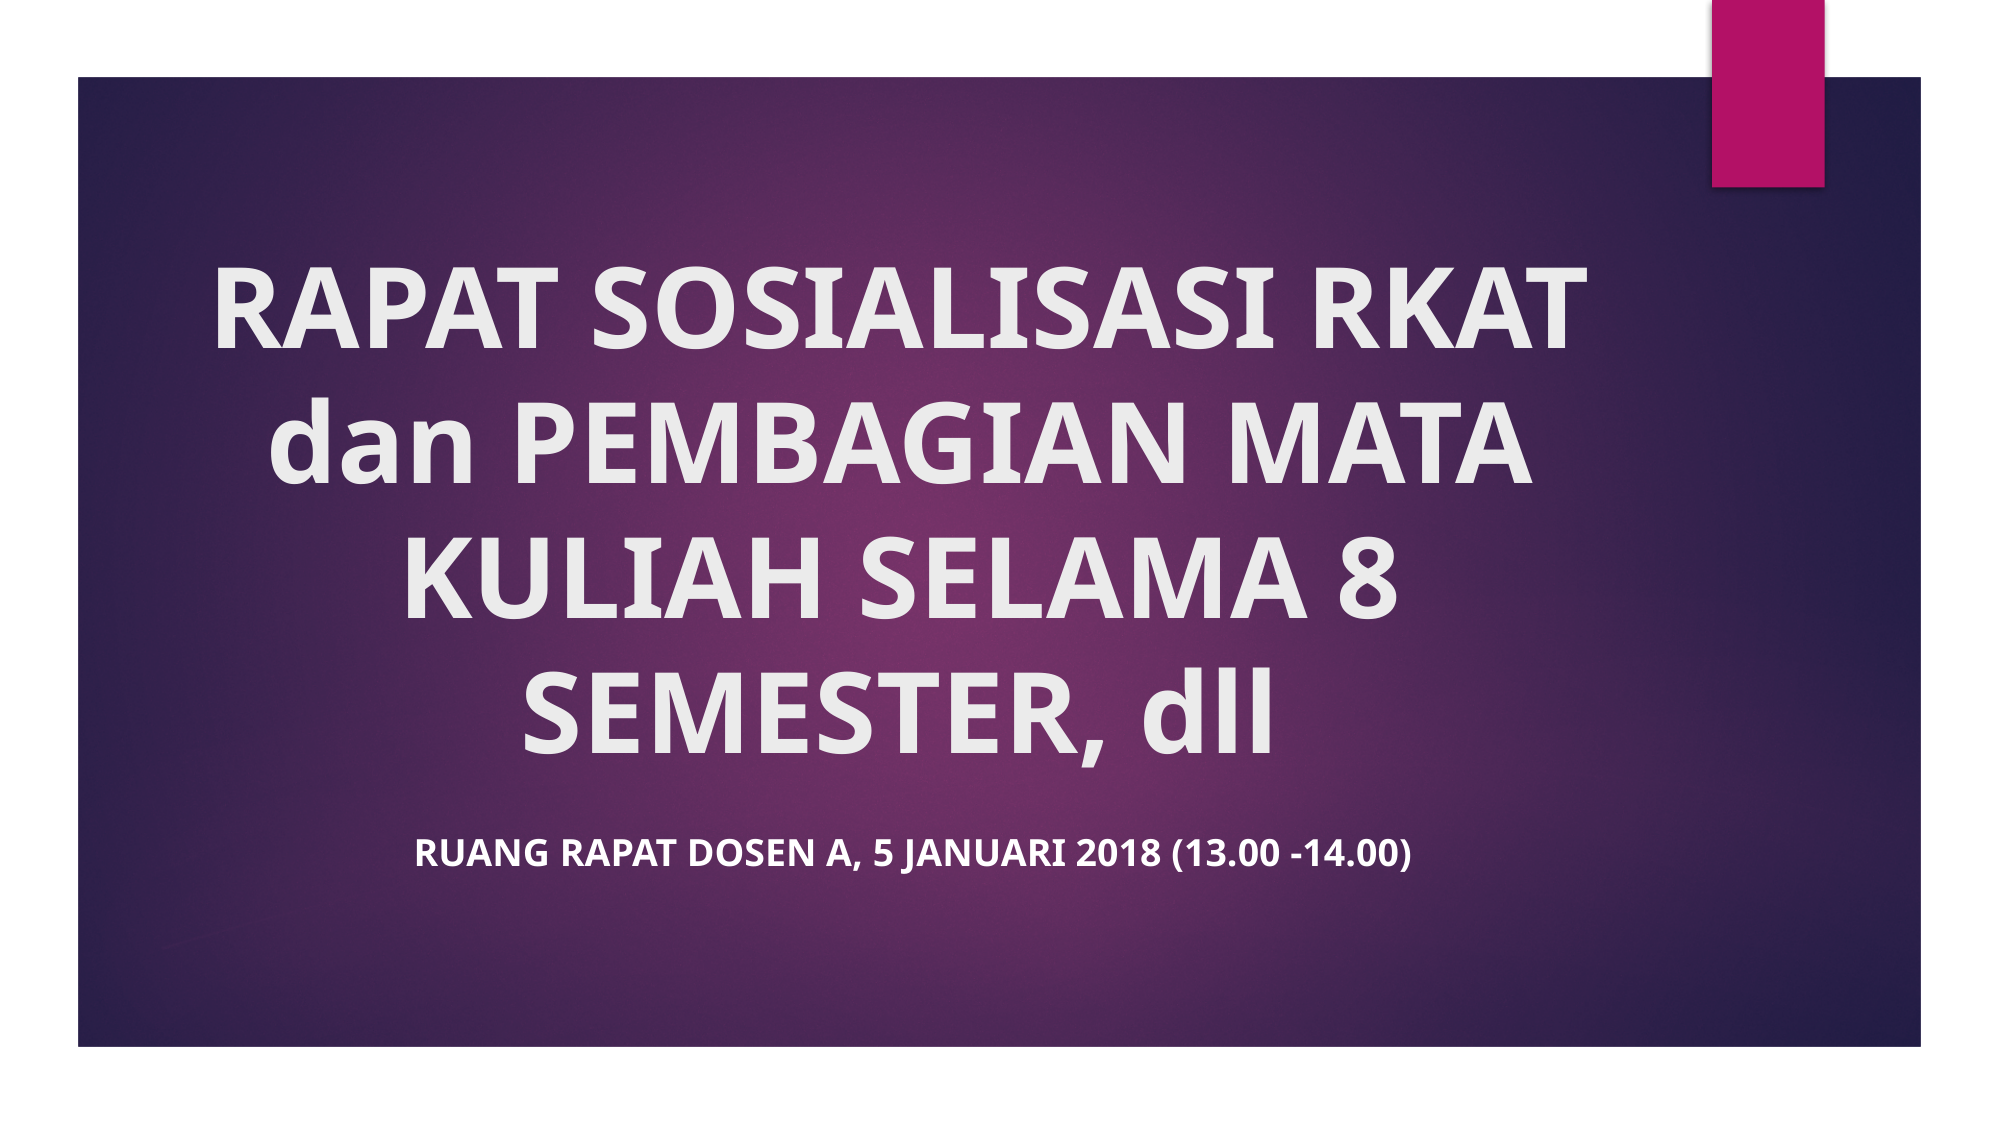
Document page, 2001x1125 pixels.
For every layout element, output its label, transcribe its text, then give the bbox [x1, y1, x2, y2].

title RAPAT SOSIALISASI RKAT dan PEMBAGIAN MATA KULIAH SELAMA 8 SEMESTER, dll [162, 147, 1638, 784]
subtitle Ruang rapat dosen a, 5 januari 2018 (13.00 -14.00) [189, 821, 1638, 925]
